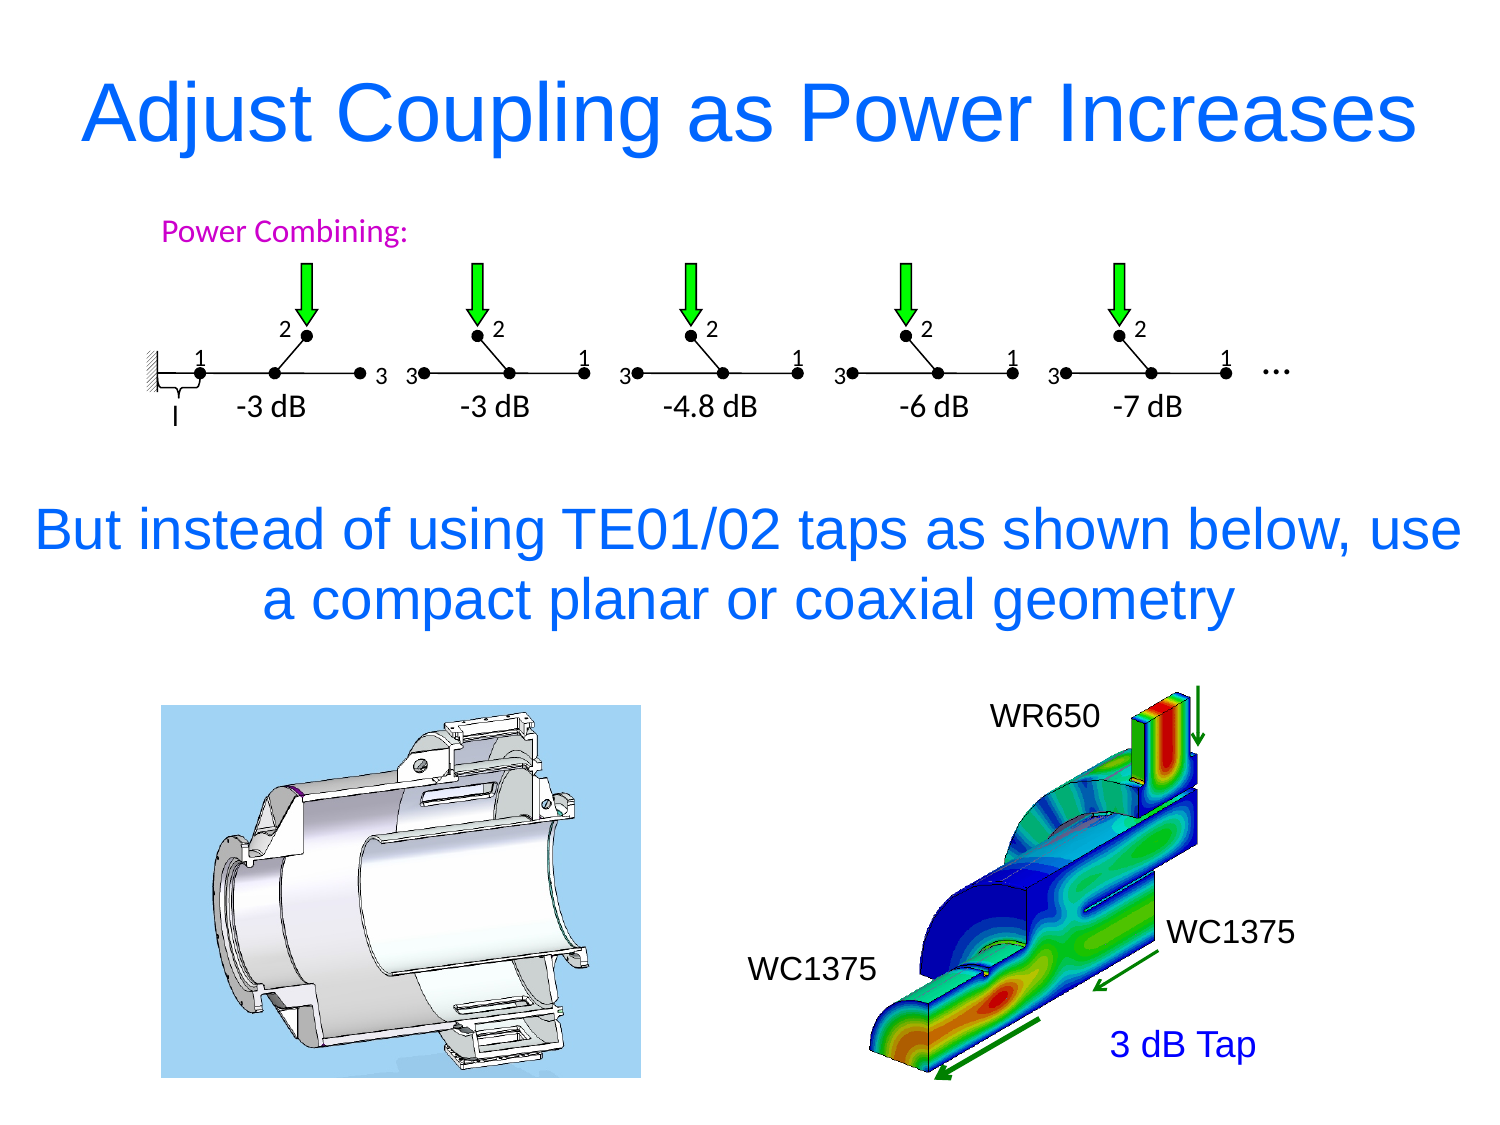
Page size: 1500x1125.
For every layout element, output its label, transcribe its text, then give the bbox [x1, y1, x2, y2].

text_box But instead of using TE01/02 taps as shown below, use a compact planar or coaxial geometry [0, 483, 1500, 639]
text_box Adjust Coupling as Power Increases [0, 42, 1500, 174]
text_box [146, 201, 1312, 441]
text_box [732, 685, 1314, 1080]
picture [161, 705, 641, 1079]
